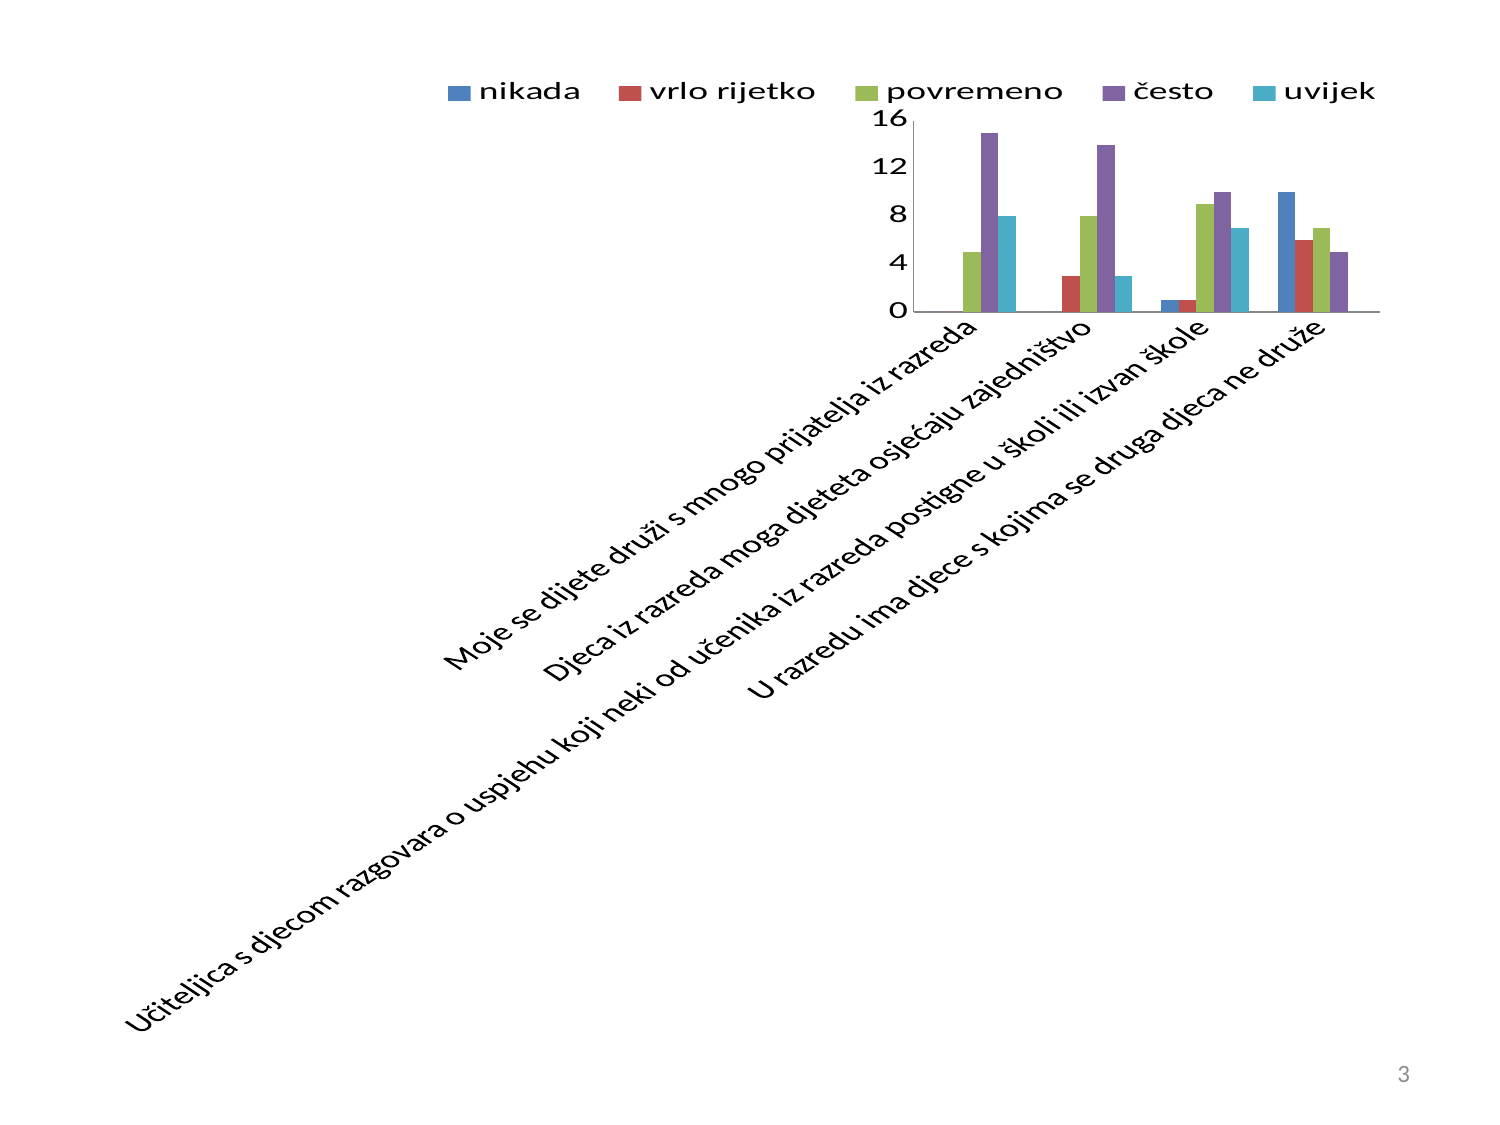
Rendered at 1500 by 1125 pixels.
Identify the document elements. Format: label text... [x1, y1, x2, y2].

chart [82, 65, 1407, 1040]
slide_number 3 [1074, 1042, 1425, 1103]
